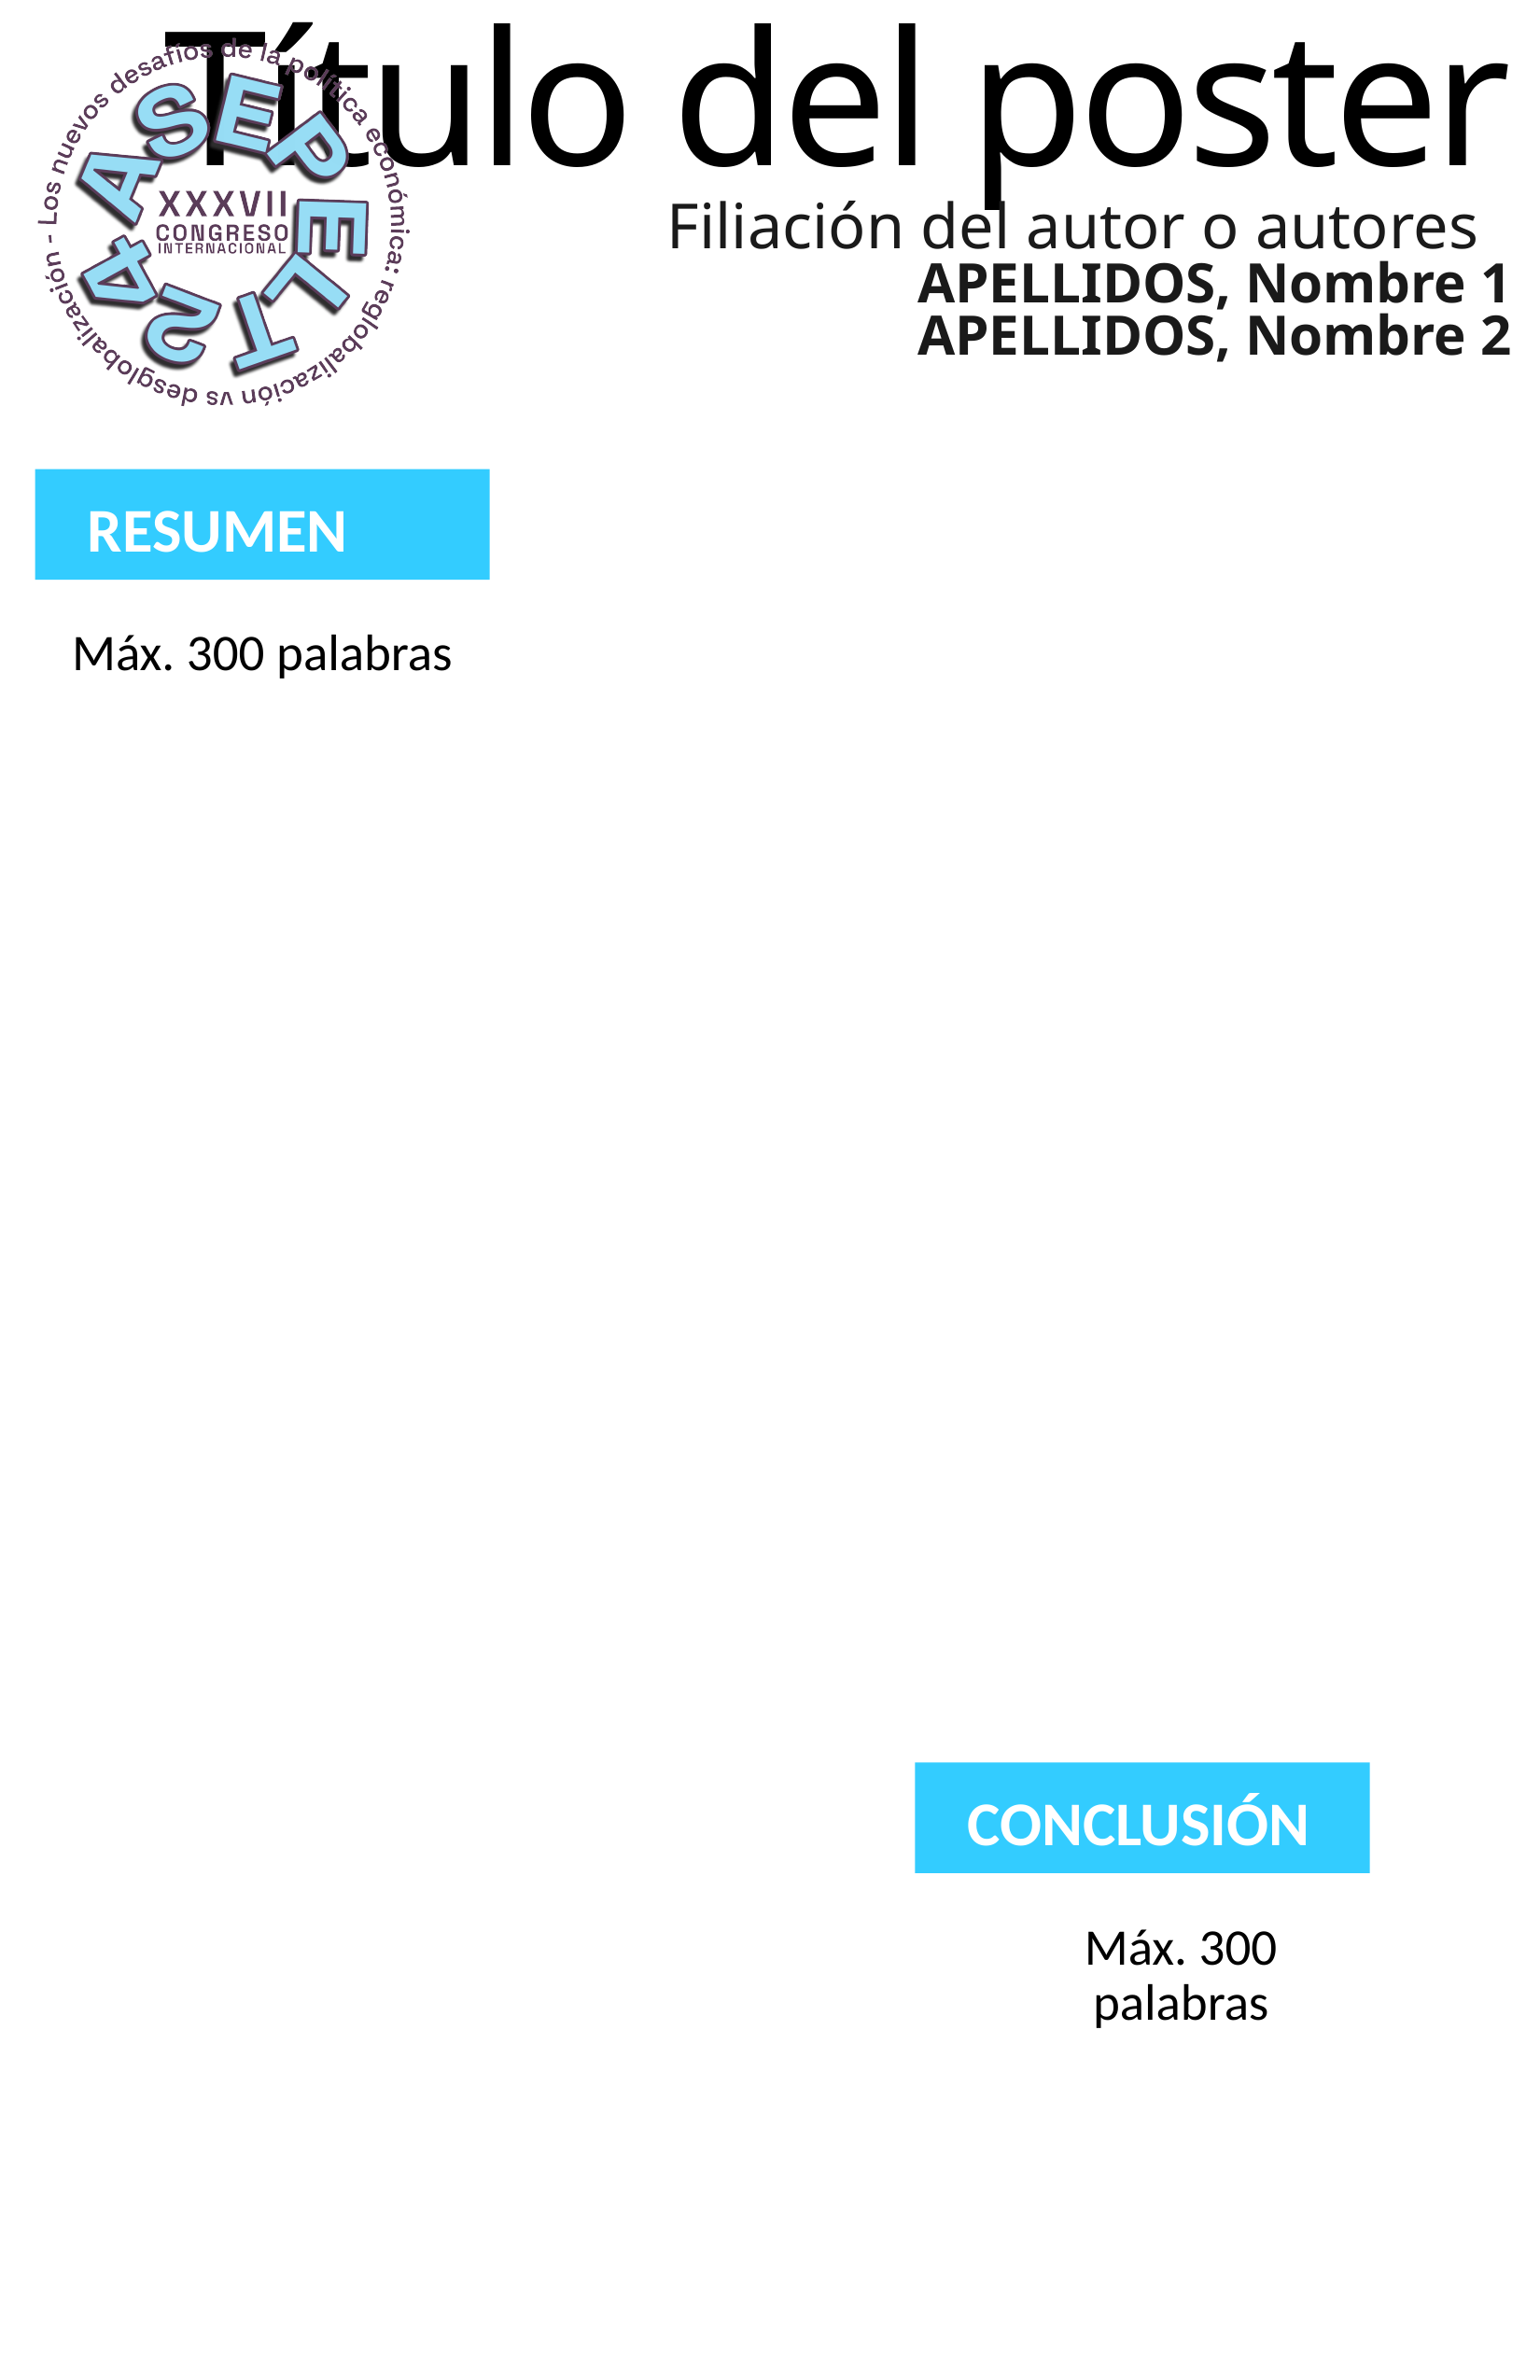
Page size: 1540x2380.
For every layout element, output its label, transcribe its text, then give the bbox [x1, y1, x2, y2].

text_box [915, 1762, 1370, 1873]
text_box Máx. 300 palabras [992, 1913, 1370, 2294]
subtitle Máx. 300 palabras [47, 619, 479, 1194]
picture [28, 26, 419, 418]
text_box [35, 469, 490, 581]
text_box Título del poster Filiación del autor o autores APELLIDOS, Nombre 1 APELLIDOS, Nombre 2 [0, 20, 1512, 483]
